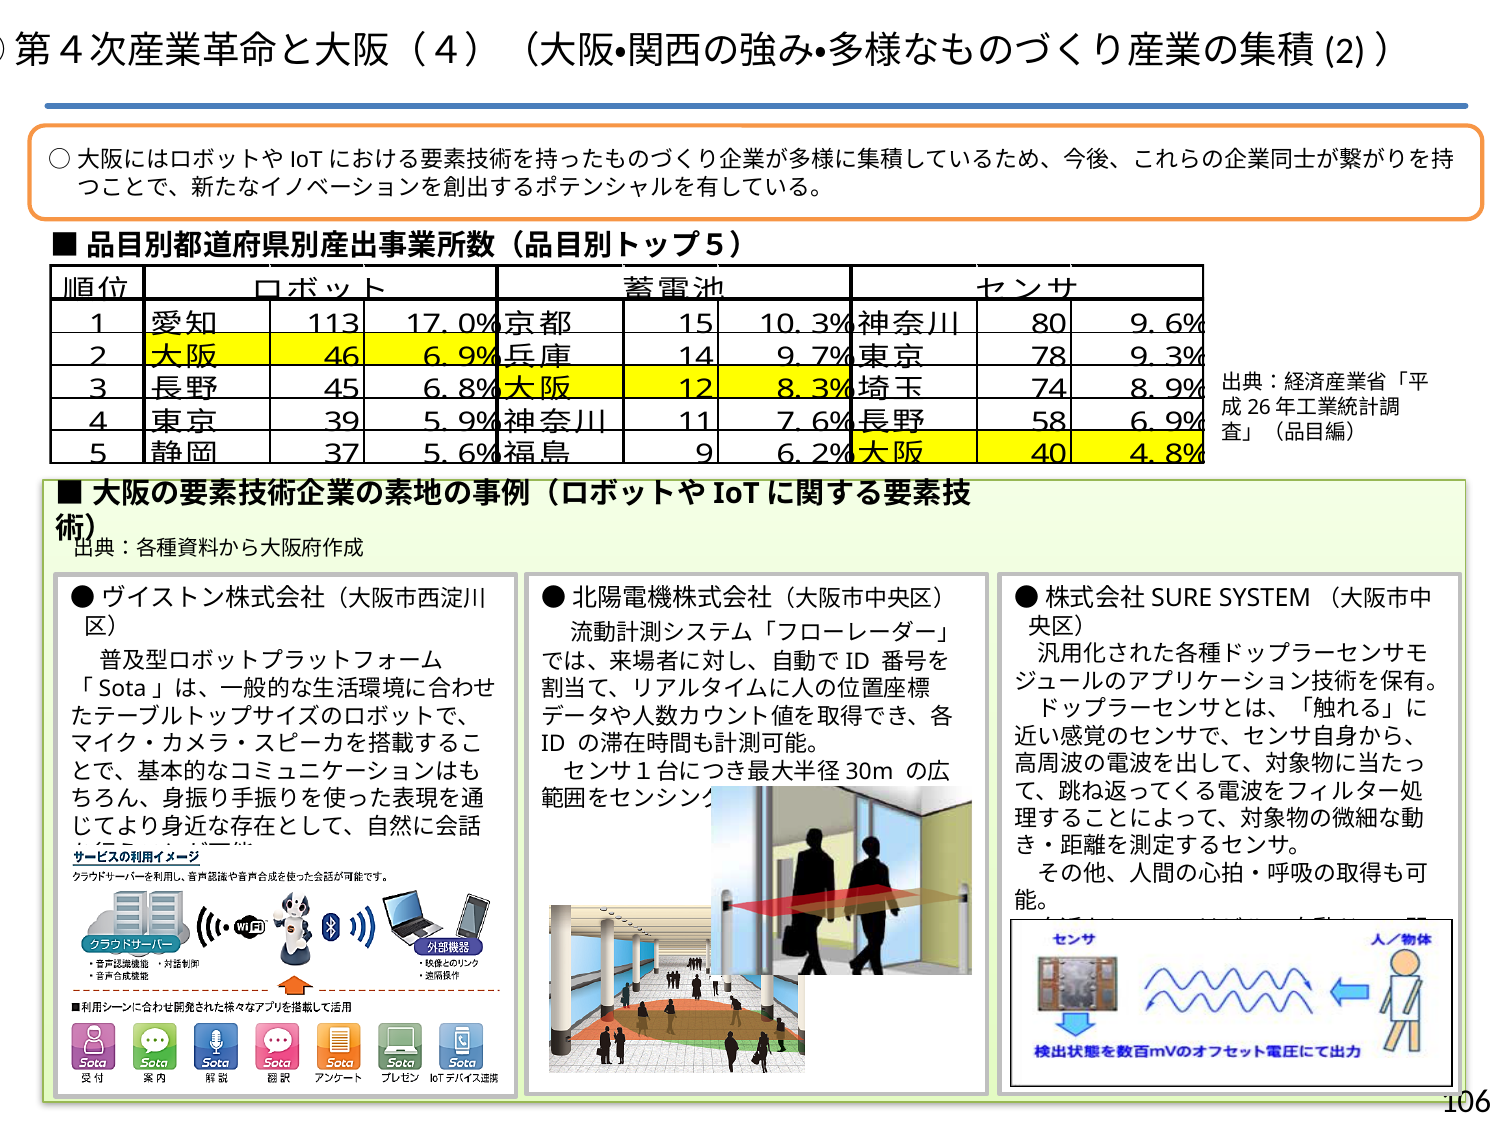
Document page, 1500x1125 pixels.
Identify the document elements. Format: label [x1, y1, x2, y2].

picture [64, 845, 509, 1089]
picture [548, 786, 973, 1074]
text_box [0, 19, 1427, 79]
picture [1010, 920, 1452, 1086]
text_box [27, 123, 1500, 1125]
